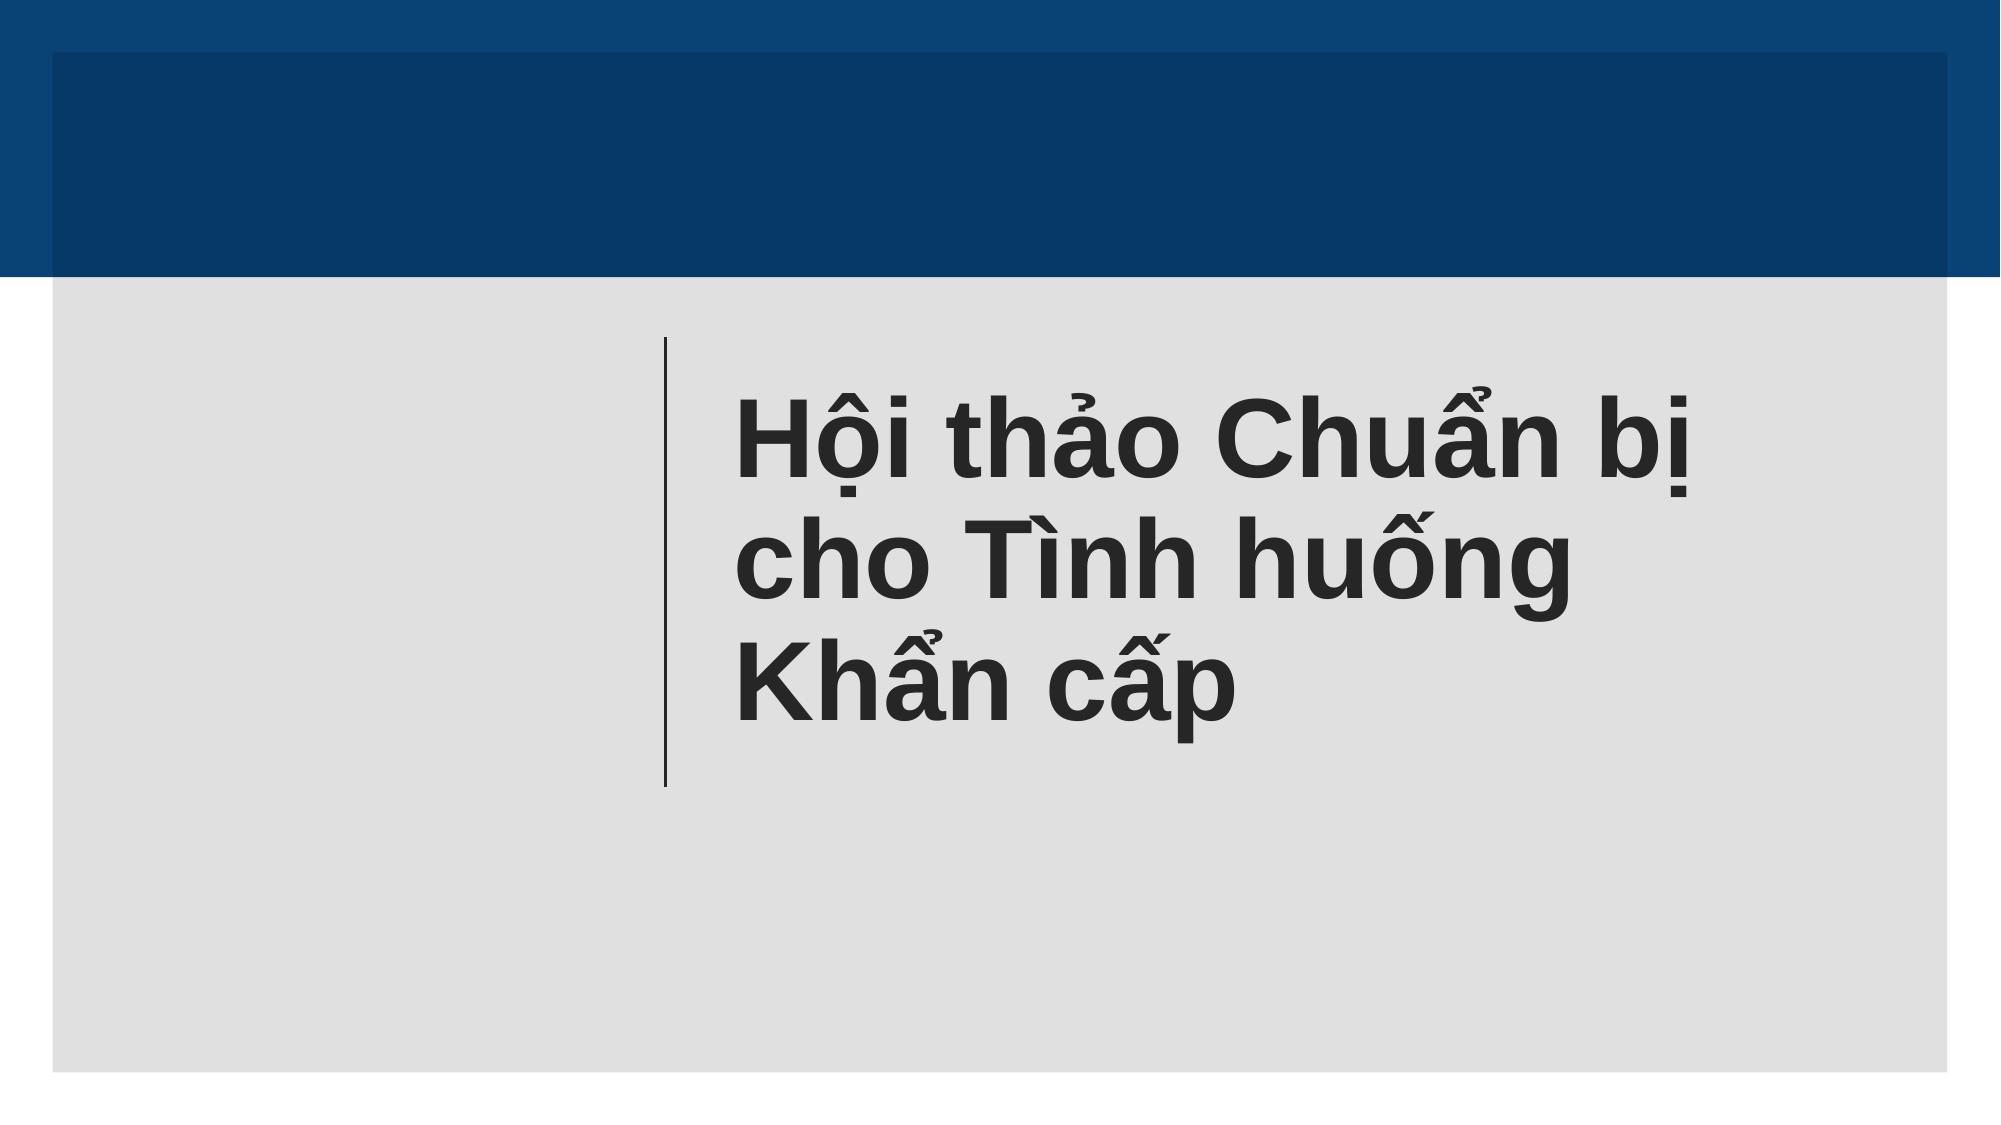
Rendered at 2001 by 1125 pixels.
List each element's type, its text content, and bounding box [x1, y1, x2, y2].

title Hội thảo Chuẩn bị cho Tình huống Khẩn cấp [718, 158, 1829, 967]
text_box [52, 51, 1948, 1073]
